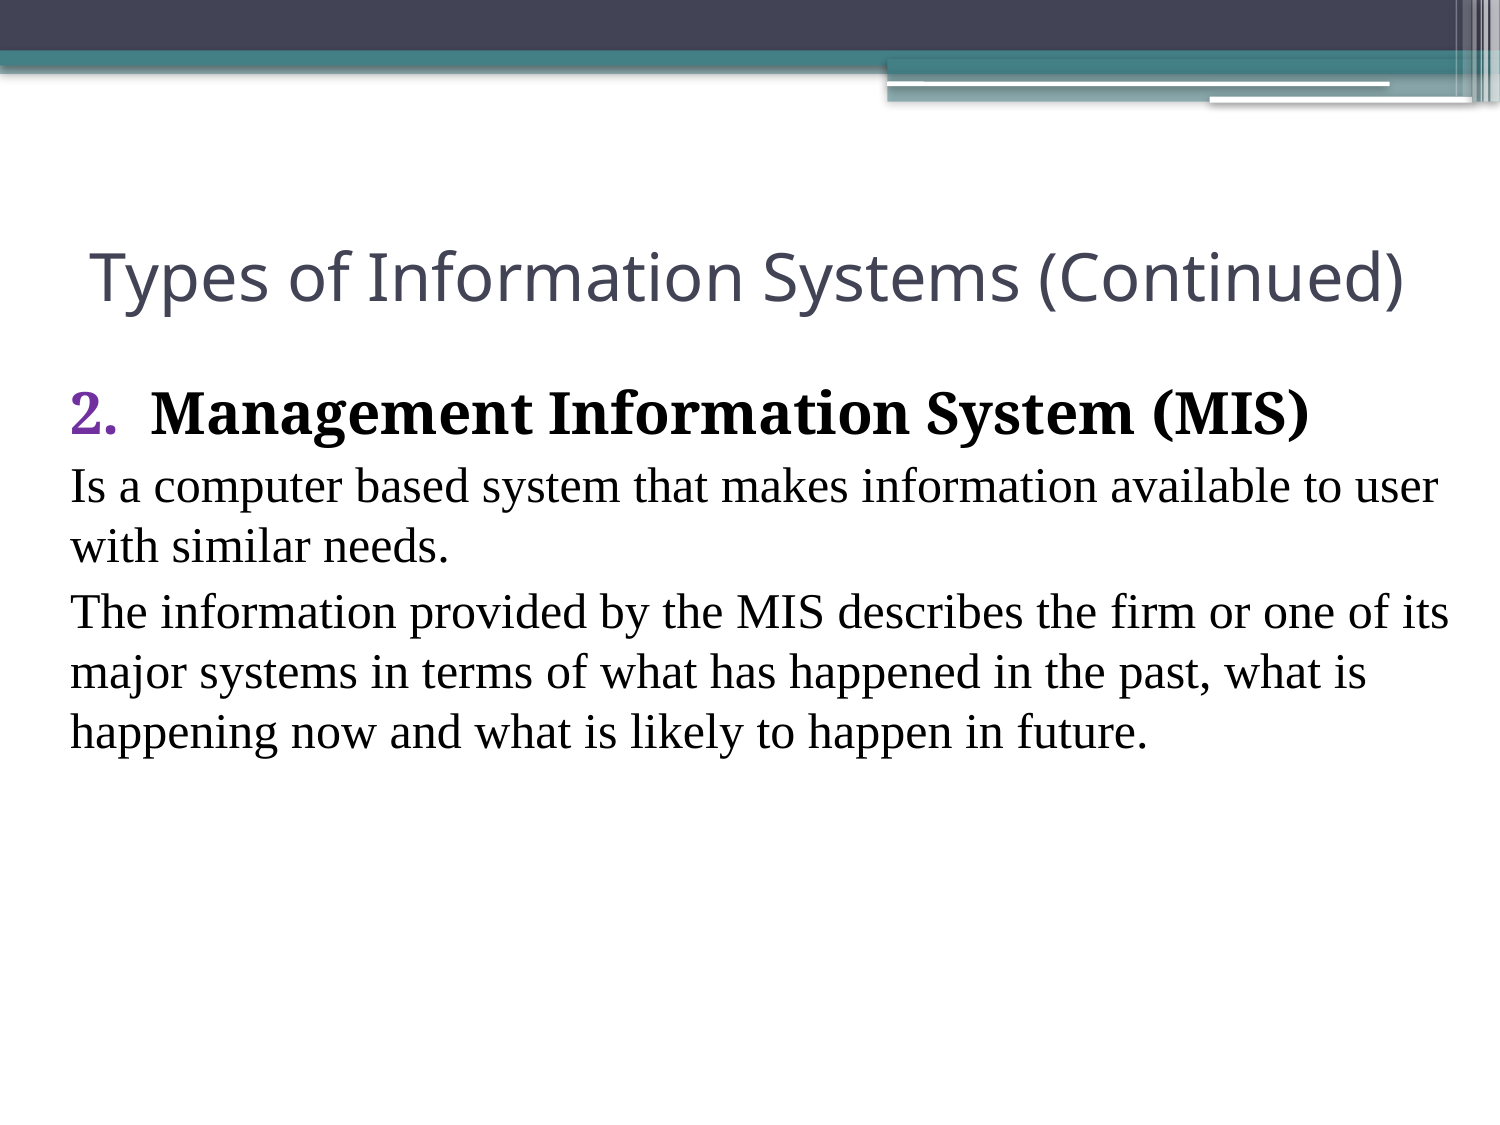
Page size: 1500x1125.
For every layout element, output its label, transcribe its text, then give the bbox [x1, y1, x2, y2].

list 2. Management Information System (MIS) Is a computer based system that makes information available to user with similar needs. The information provided by the MIS describes the firm or one of its major systems in terms of what has happened in the past, what is happening now and what is likely to happen in future. [37, 368, 1475, 1079]
title Types of Information Systems (Continued) [75, 187, 1425, 363]
